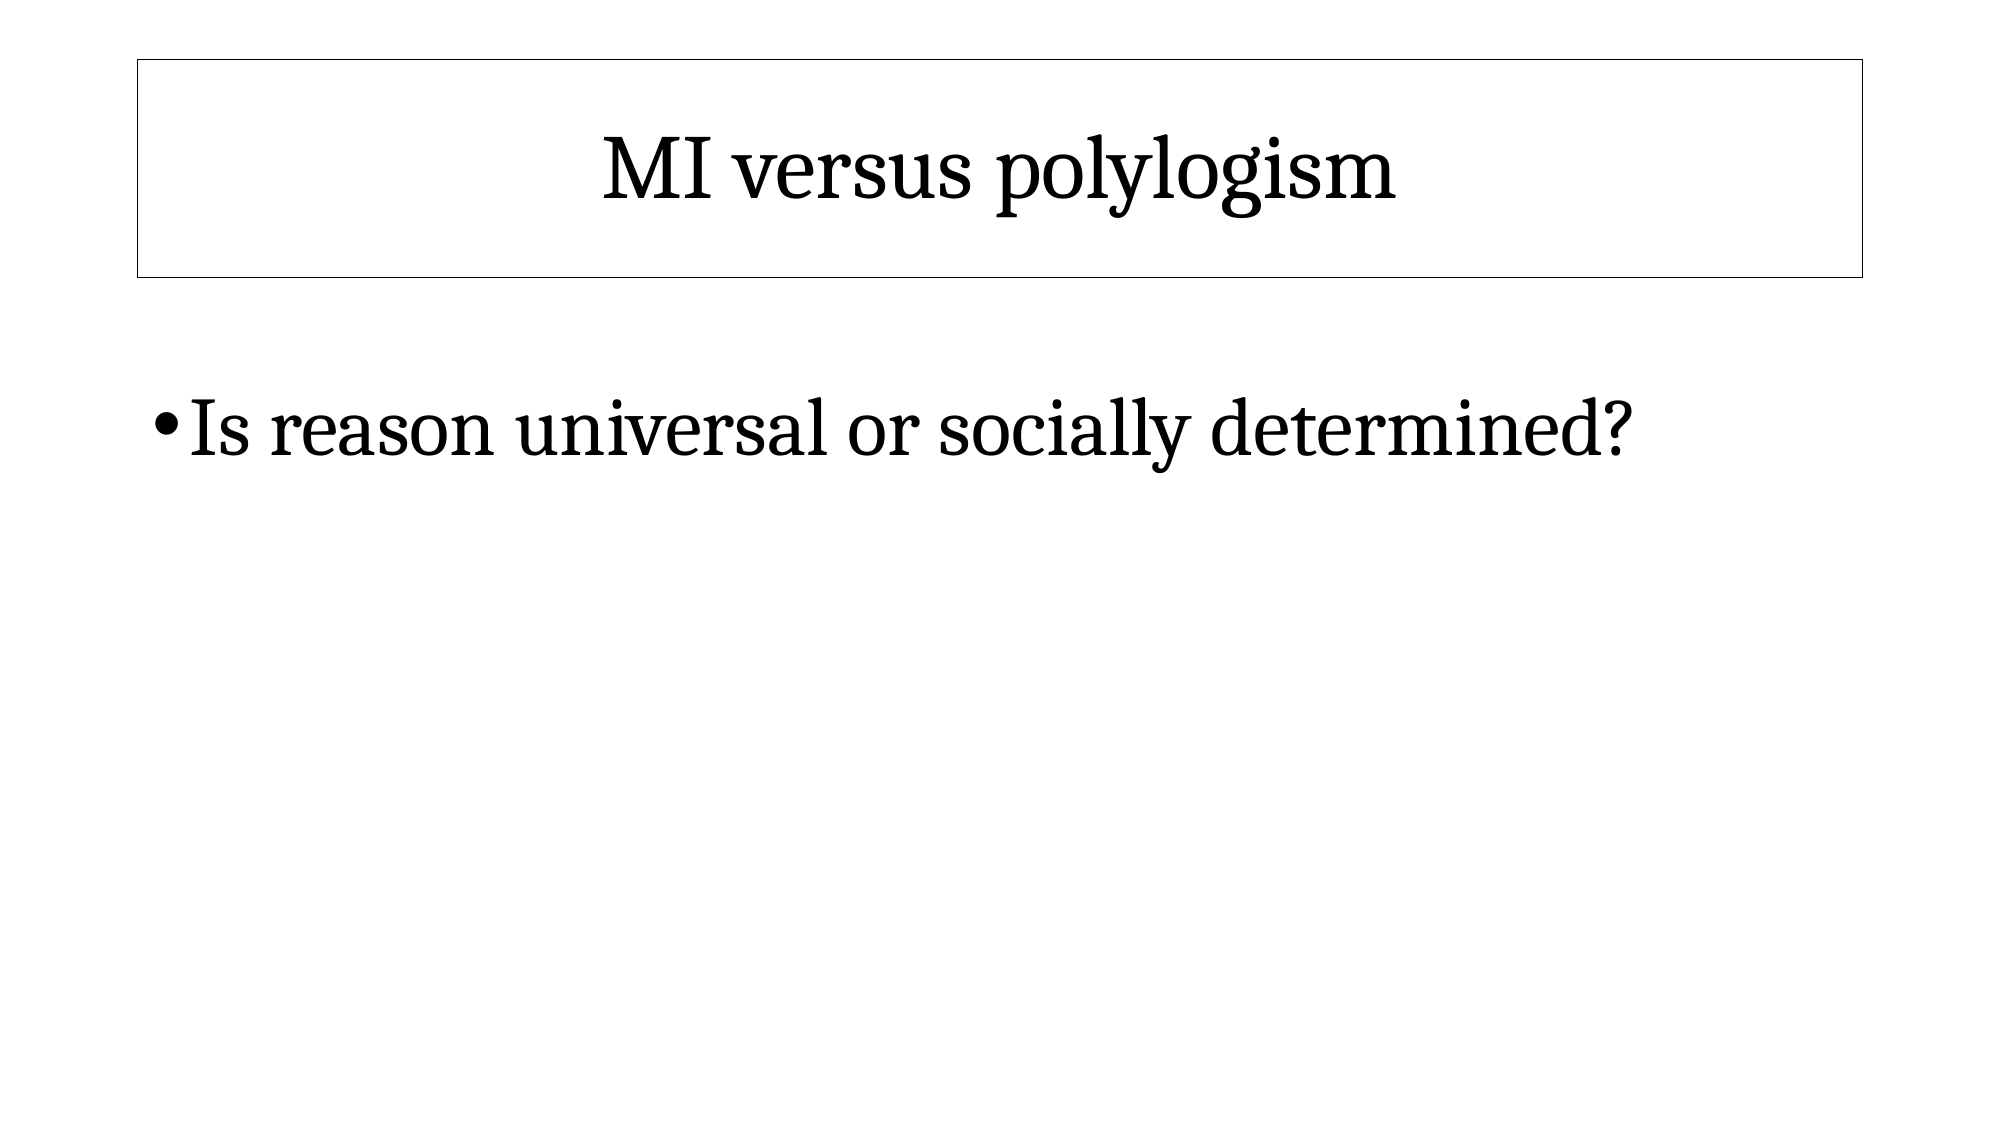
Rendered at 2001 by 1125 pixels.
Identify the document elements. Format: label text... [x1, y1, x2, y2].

list Is reason universal or socially determined? [137, 375, 1863, 1031]
title MI versus polylogism [137, 59, 1863, 278]
